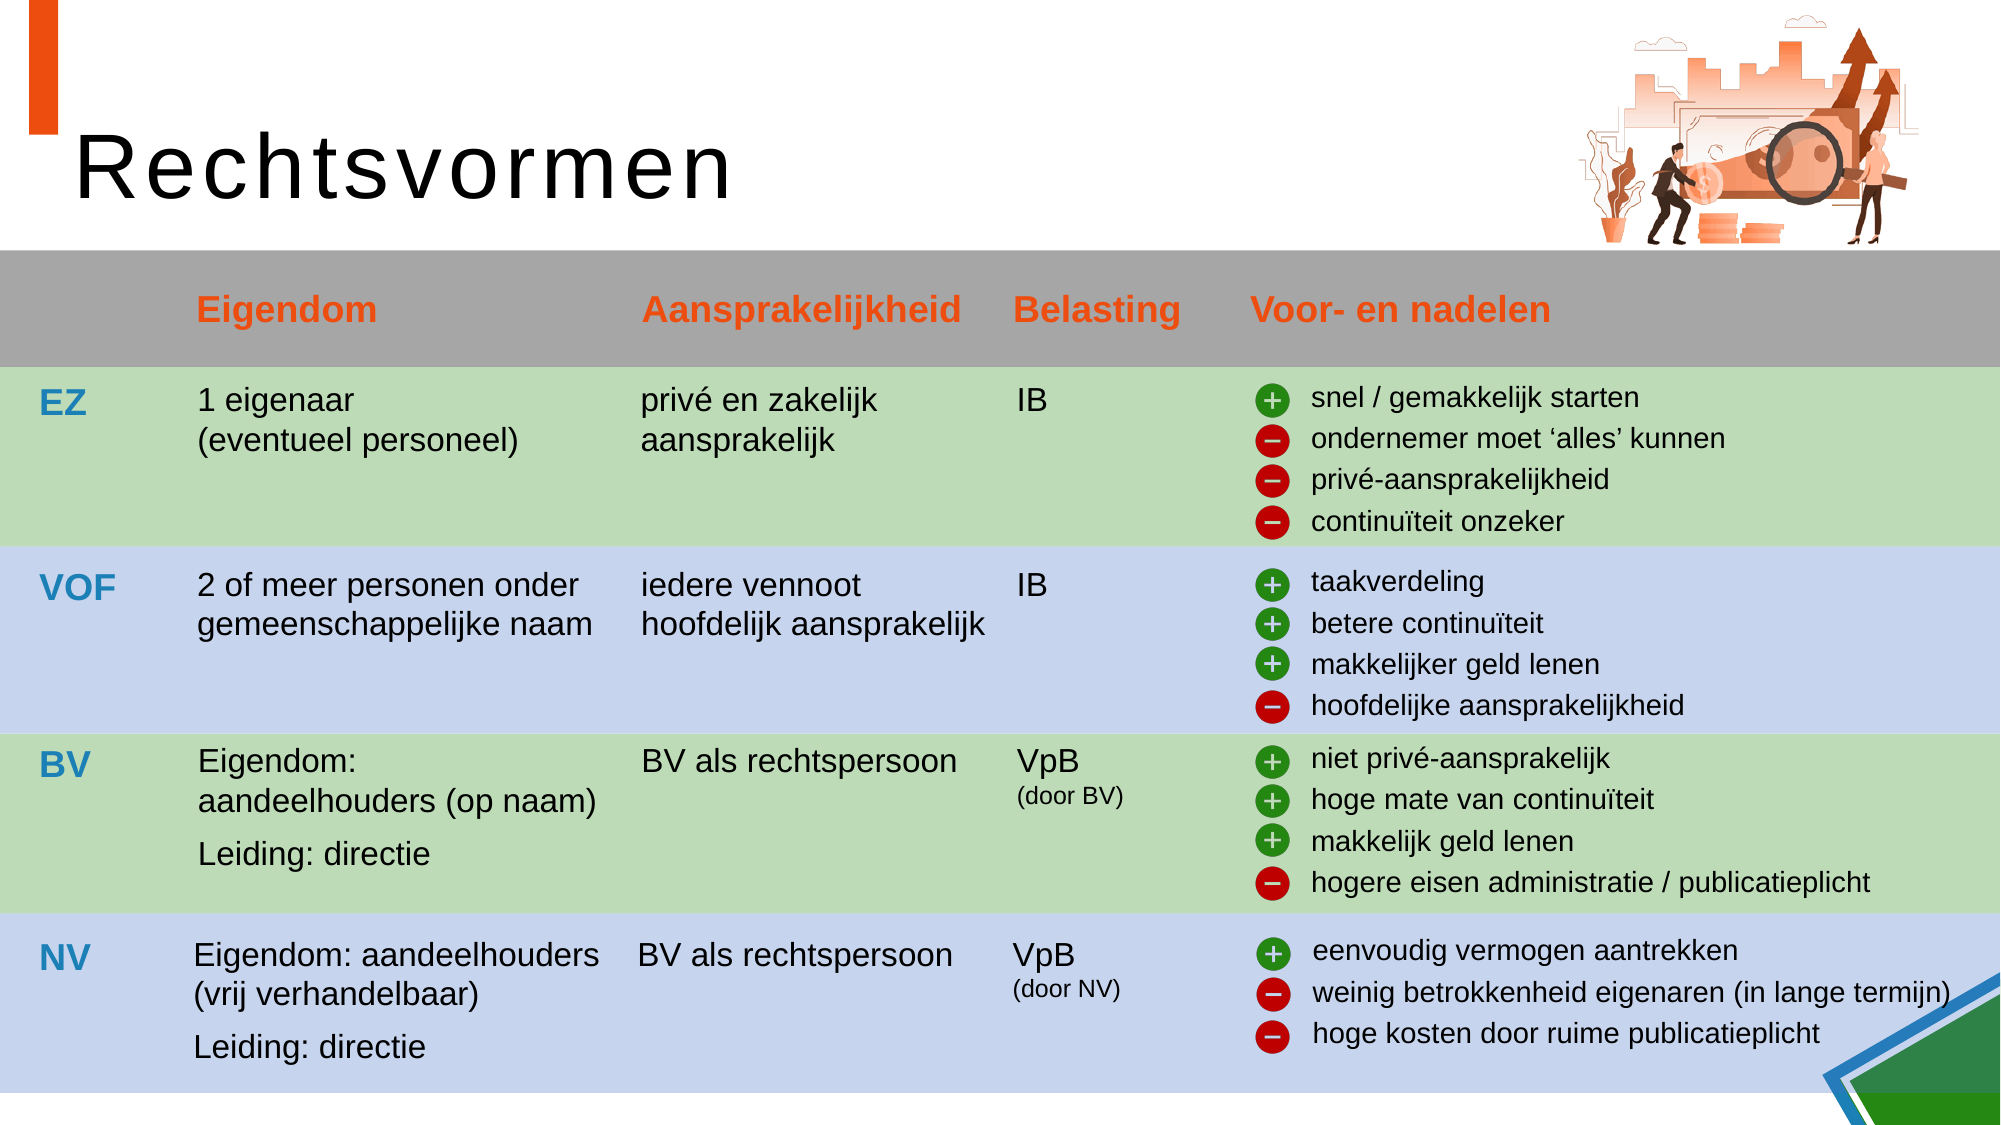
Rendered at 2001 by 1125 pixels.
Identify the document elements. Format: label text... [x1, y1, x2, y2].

picture [1251, 686, 1294, 728]
text_box 1 eigenaar (eventueel personeel) [182, 370, 535, 466]
text_box IB [1001, 555, 1064, 610]
text_box eenvoudig vermogen aantrekken weinig betrokkenheid eigenaren (in lange termijn) hoge kosten door ruime publicatieplicht [1298, 924, 1968, 1057]
text_box [0, 733, 2000, 912]
text_box [0, 547, 2000, 733]
text_box [0, 249, 2000, 366]
text_box [0, 912, 2000, 1094]
text_box BV [24, 732, 107, 792]
picture [1578, 0, 1919, 251]
text_box VpB (door BV) [1002, 732, 1139, 817]
picture [1251, 740, 1294, 861]
text_box niet privé-aansprakelijk hoge mate van continuïteit makkelijk geld lenen hogere eisen administratie / publicatieplicht [1296, 732, 1887, 906]
text_box VpB (door NV) [997, 925, 1137, 1010]
text_box BV als rechtspersoon [622, 925, 969, 980]
text_box iedere vennoot hoofdelijk aansprakelijk [626, 555, 1001, 650]
text_box Belasting [998, 277, 1197, 337]
text_box Eigendom: aandeelhouders (op naam) Leiding: directie [183, 732, 613, 880]
text_box [0, 366, 2000, 547]
text_box taakverdeling betere continuïteit makkelijker geld lenen hoofdelijke aansprakelijkheid [1296, 555, 1701, 729]
text_box Voor- en nadelen [1235, 277, 1576, 337]
text_box Eigendom [181, 277, 393, 337]
text_box BV als rechtspersoon [626, 732, 974, 787]
title Rechtsvormen [58, 59, 1945, 278]
text_box snel / gemakkelijk starten ondernemer moet ‘alles’ kunnen privé-aansprakelijkheid continuïteit onzeker [1296, 370, 1742, 545]
picture [1251, 564, 1294, 685]
text_box IB [1001, 370, 1064, 426]
text_box Eigendom: aandeelhouders (vrij verhandelbaar) Leiding: directie [178, 925, 616, 1073]
picture [1251, 933, 1295, 1058]
text_box VOF [24, 555, 132, 616]
text_box 2 of meer personen onder gemeenschappelijke naam [182, 555, 609, 650]
text_box Aansprakelijkheid [626, 277, 978, 337]
picture [1251, 379, 1294, 544]
picture [1251, 862, 1294, 905]
text_box EZ [24, 370, 103, 431]
text_box privé en zakelijk aansprakelijk [625, 370, 894, 466]
text_box NV [24, 925, 107, 985]
